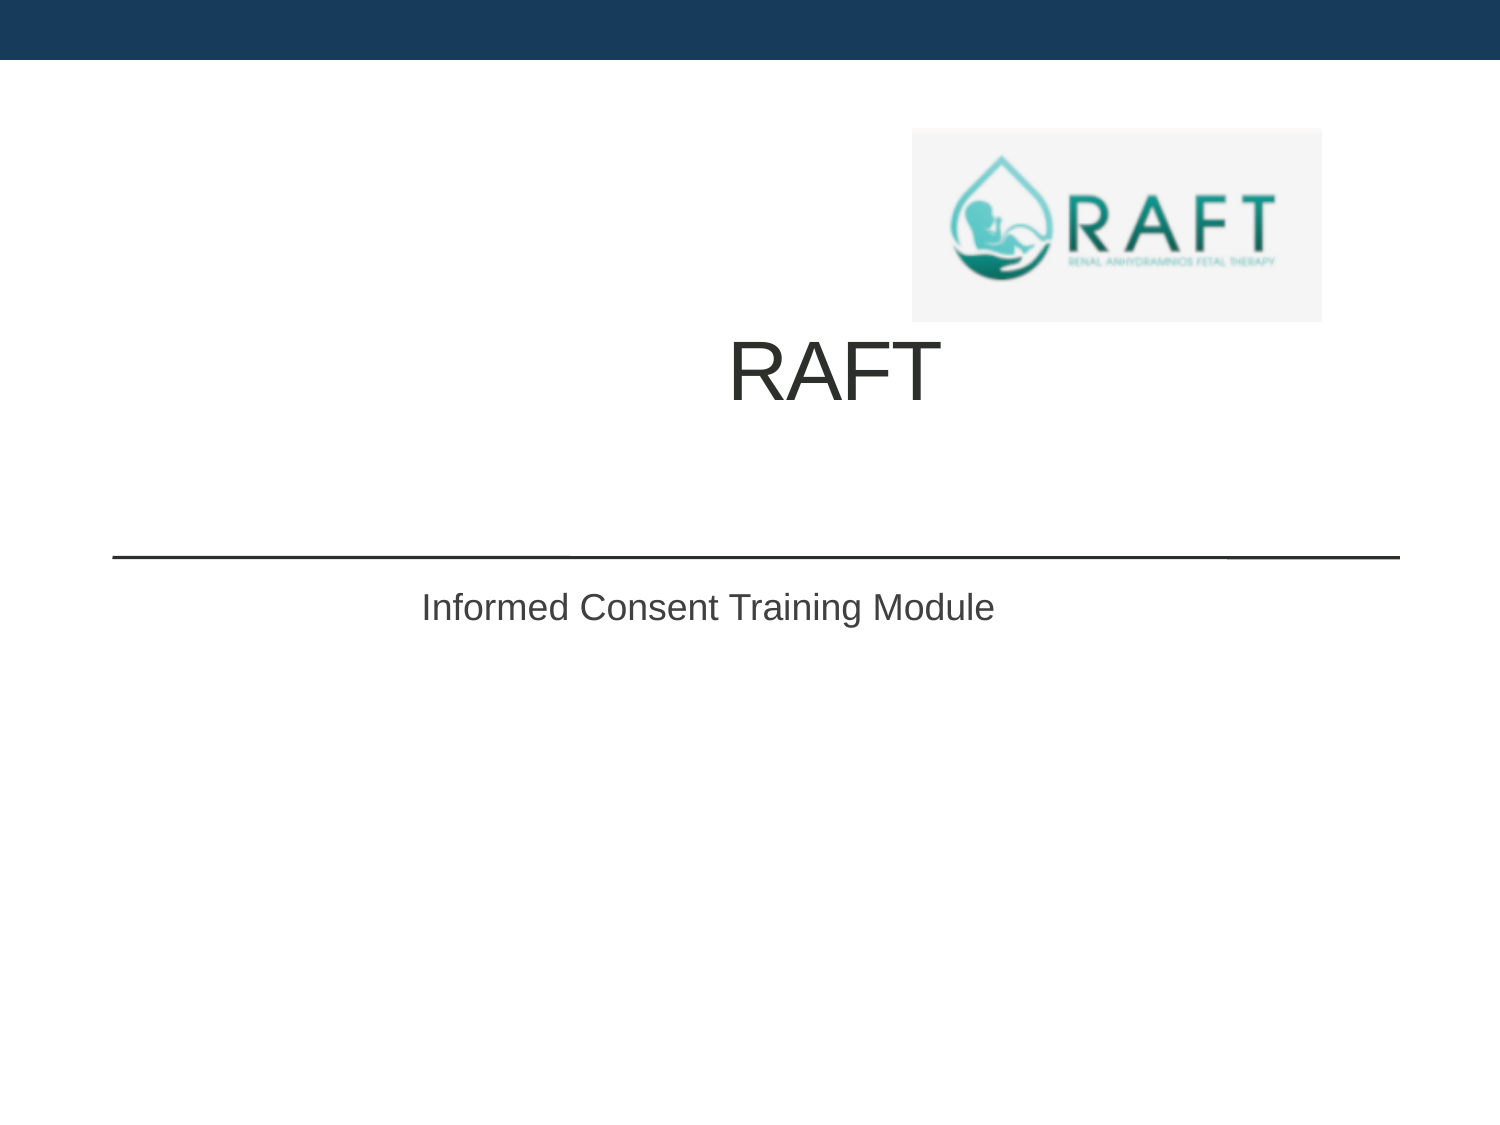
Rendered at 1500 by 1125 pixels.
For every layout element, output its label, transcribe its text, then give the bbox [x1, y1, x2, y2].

picture [912, 127, 1323, 323]
subtitle Informed Consent Training Module [112, 575, 1163, 863]
title RAFT [112, 224, 1400, 425]
